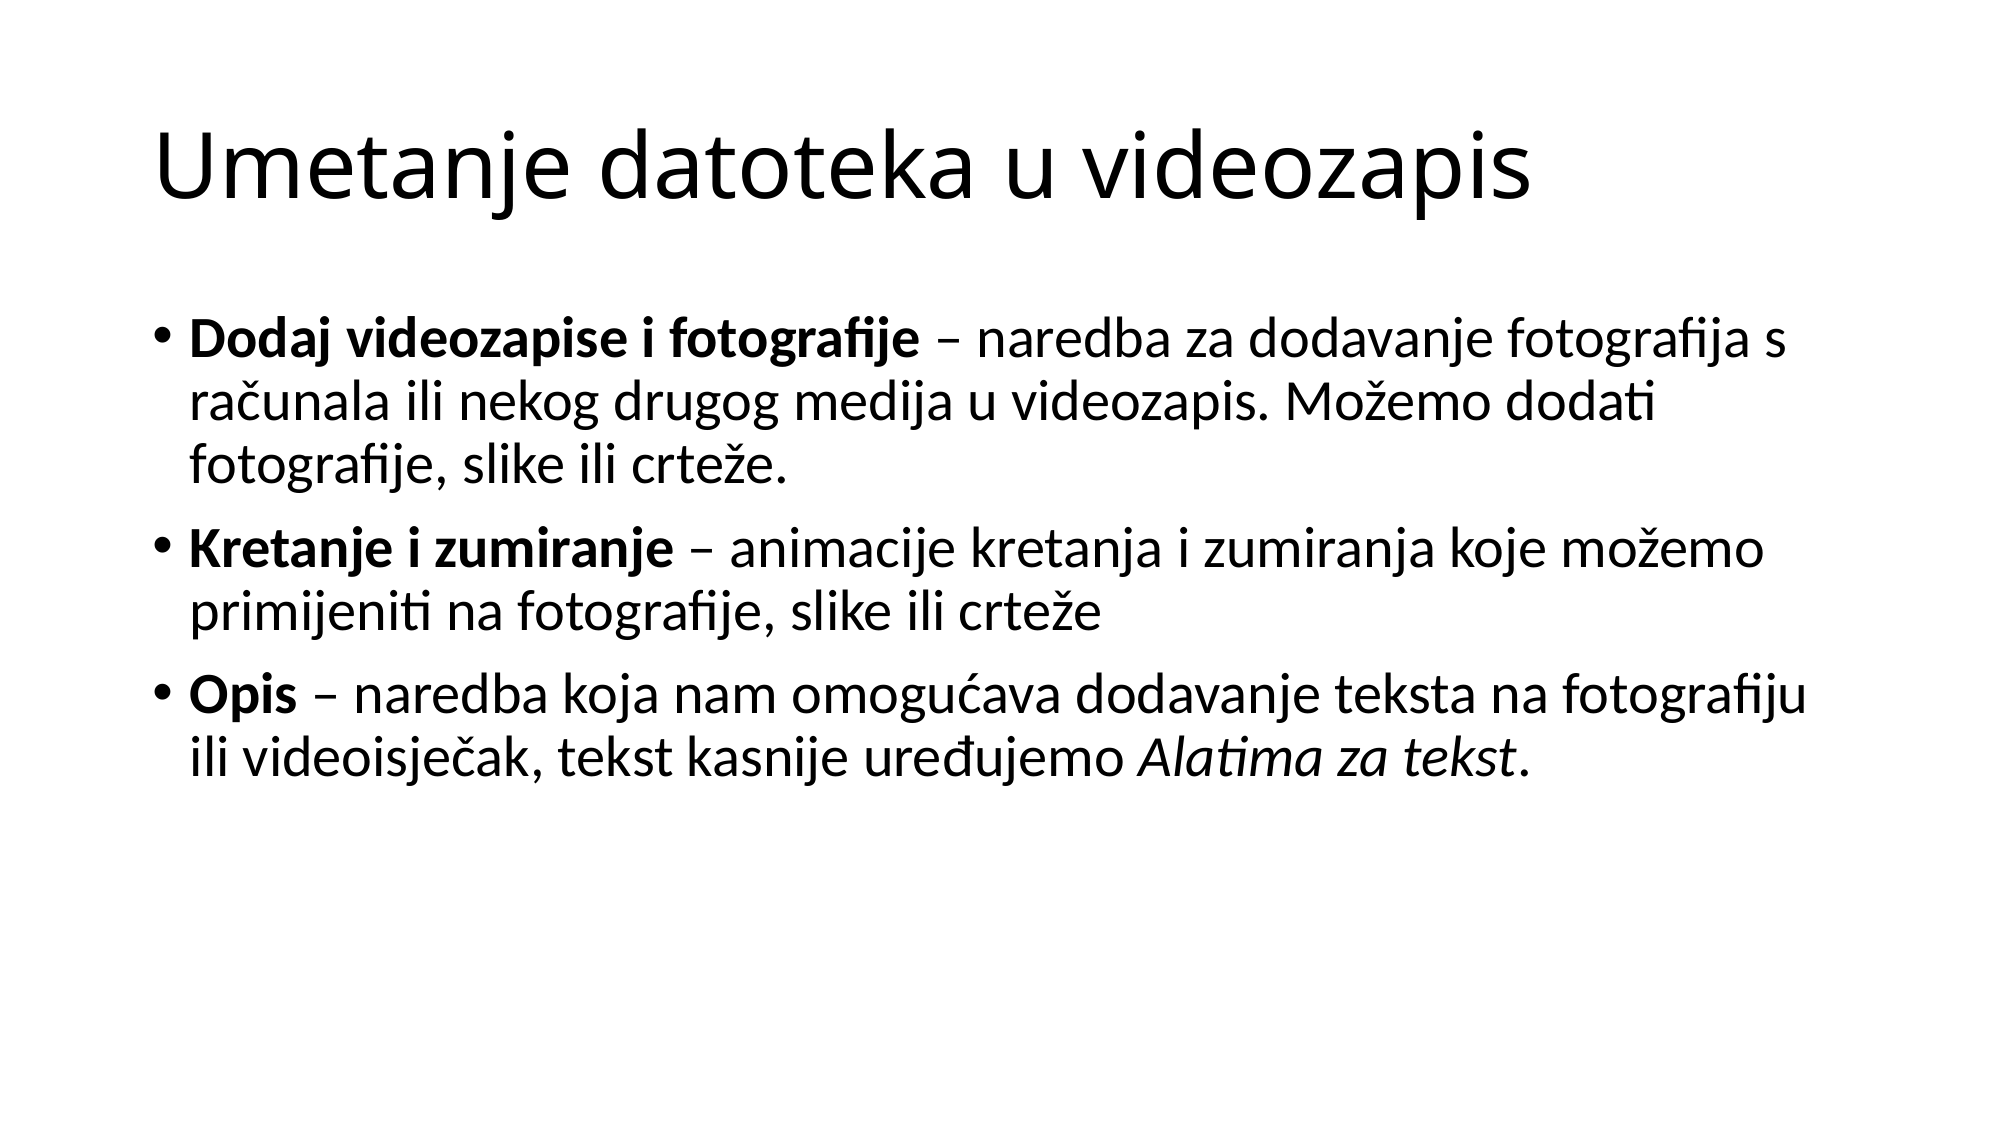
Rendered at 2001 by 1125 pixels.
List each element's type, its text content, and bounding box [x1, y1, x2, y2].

title Umetanje datoteka u videozapis [137, 59, 1863, 278]
list Dodaj videozapise i fotografije – naredba za dodavanje fotografija s računala ili nekog drugog medija u videozapis. Možemo dodati fotografije, slike ili crteže. Kretanje i zumiranje – animacije kretanja i zumiranja koje možemo primijeniti na fotografije, slike ili crteže Opis – naredba koja nam omogućava dodavanje teksta na fotografiju ili videoisječak, tekst kasnije uređujemo Alatima za tekst. [137, 299, 1863, 1014]
